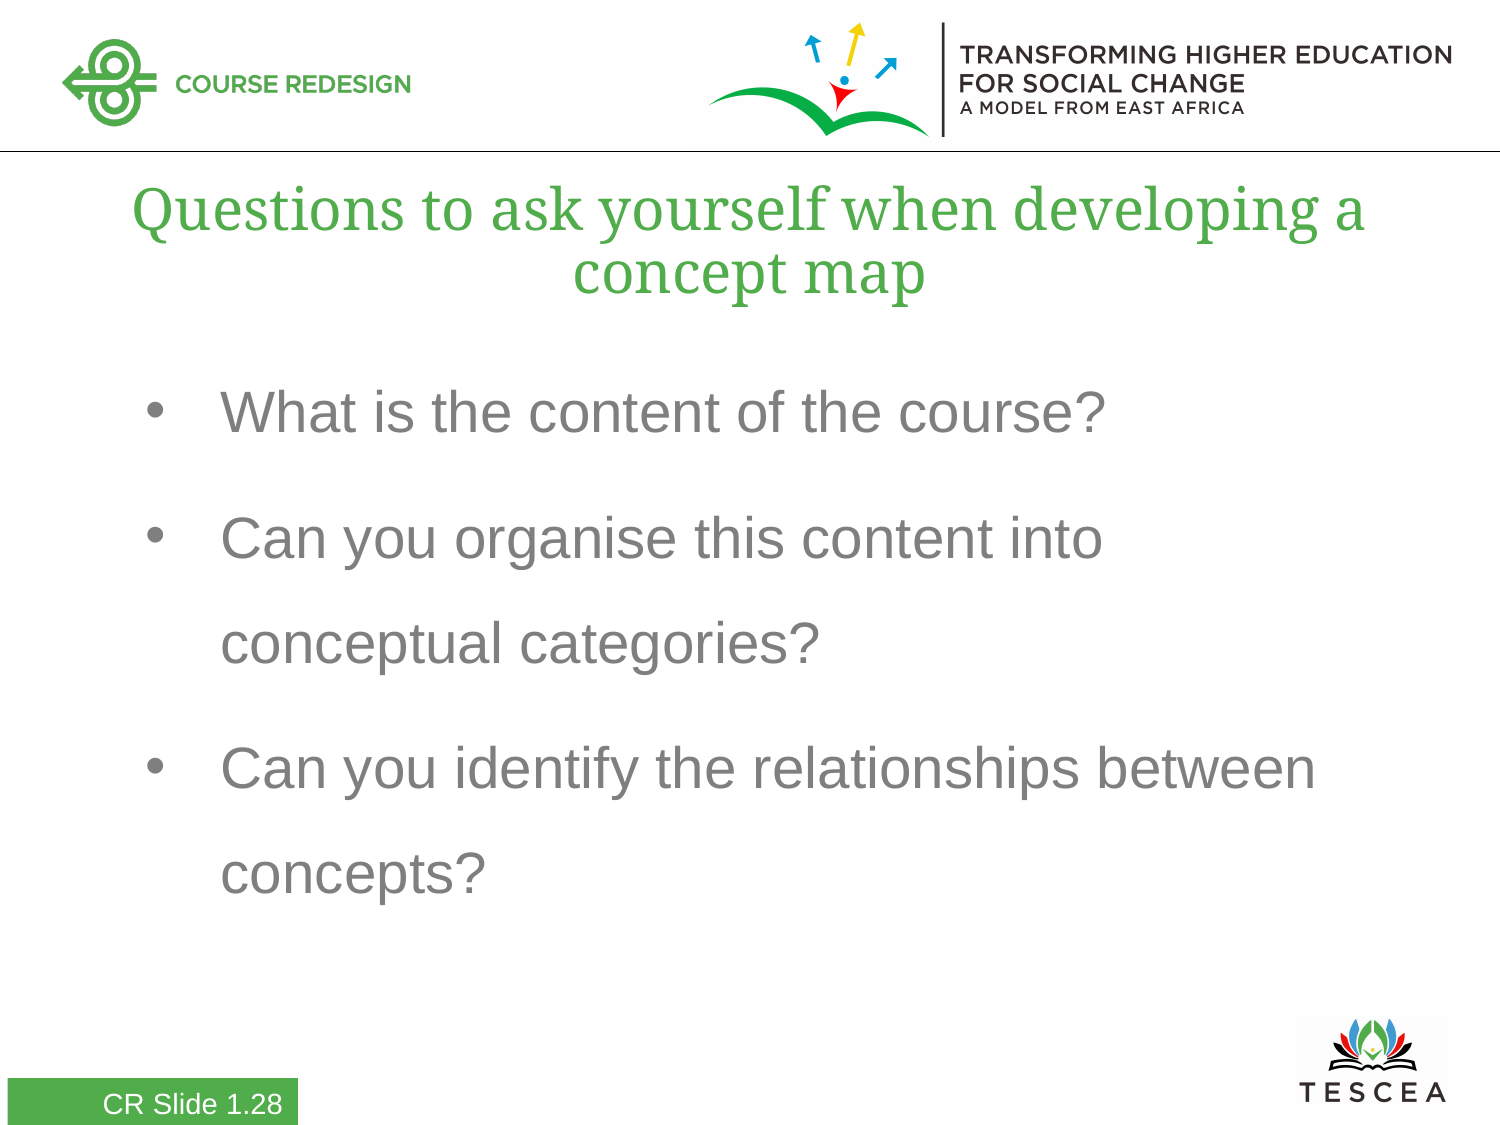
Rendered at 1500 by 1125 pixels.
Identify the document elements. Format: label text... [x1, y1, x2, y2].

text_box CR Slide 1.28 [5, 1076, 300, 1125]
list What is the content of the course? Can you organise this content into conceptual categories? Can you identify the relationships between concepts? [130, 331, 1408, 948]
picture [1294, 1014, 1449, 1106]
text_box Questions to ask yourself when developing a concept map [103, 172, 1397, 315]
picture [56, 28, 426, 137]
picture [687, 13, 1485, 151]
